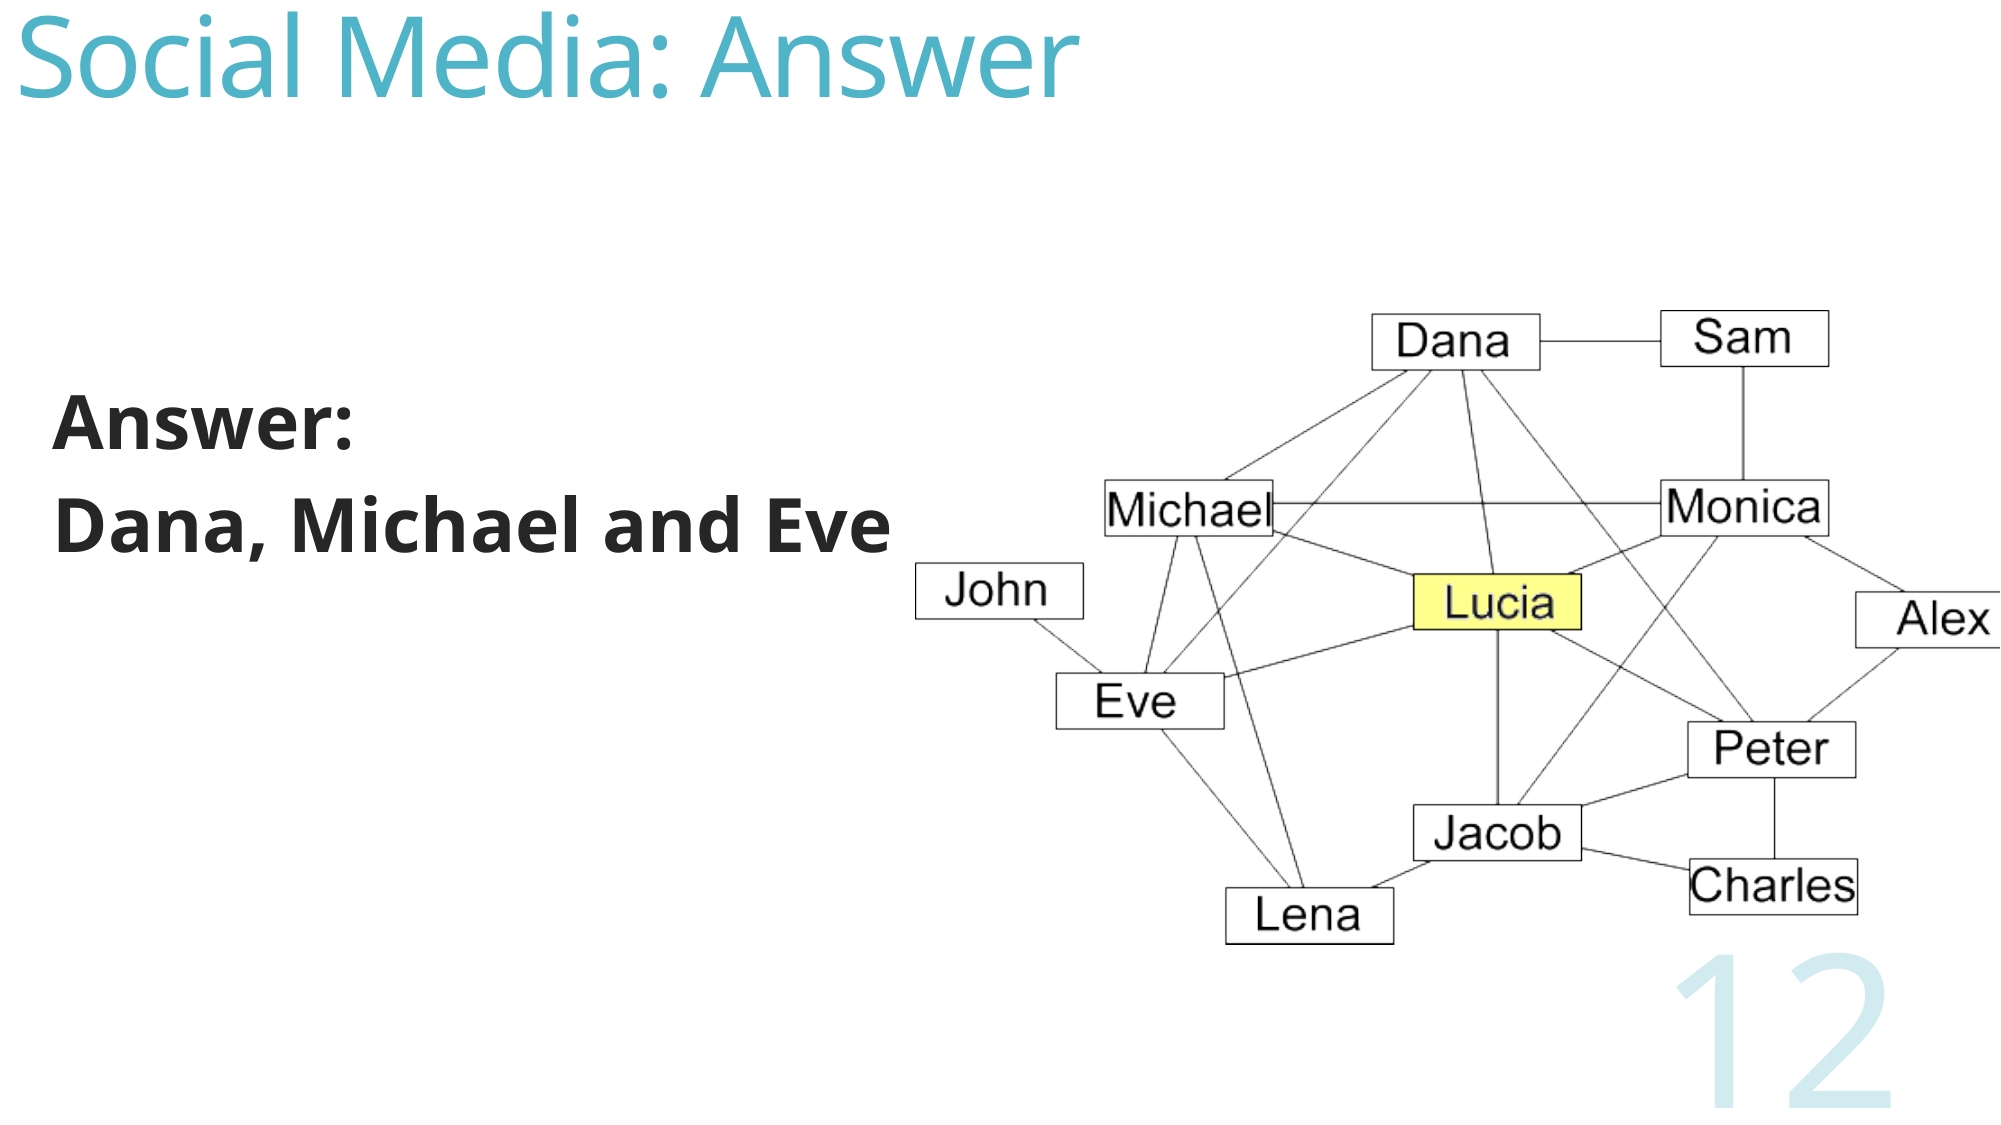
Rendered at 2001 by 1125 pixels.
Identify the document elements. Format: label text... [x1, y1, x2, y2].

list Answer: Dana, Michael and Eve [17, 137, 1862, 1075]
text_box [24, 24, 2000, 100]
title Social Media: Answer [0, 0, 1768, 199]
picture [915, 310, 2000, 946]
slide_number 12 [1437, 963, 1918, 1125]
